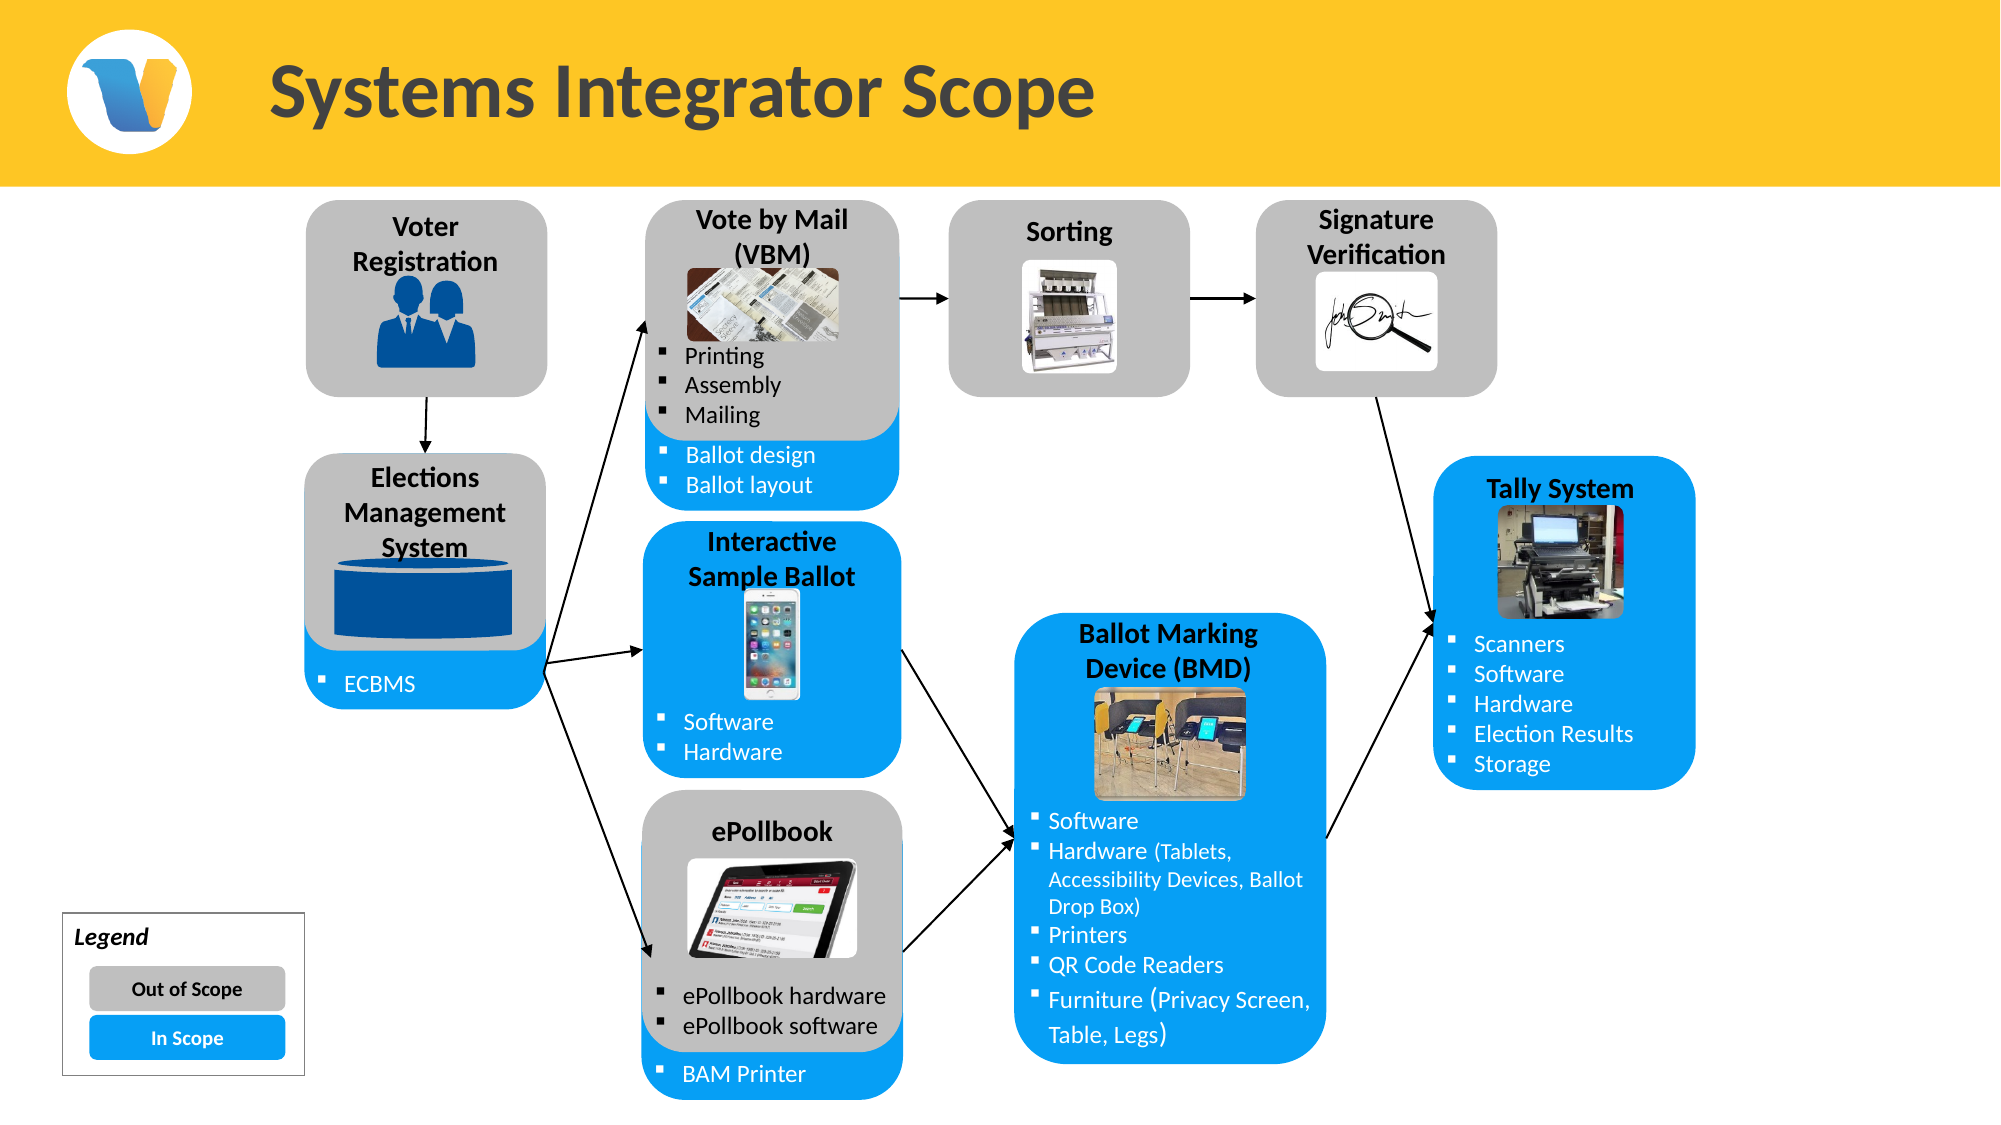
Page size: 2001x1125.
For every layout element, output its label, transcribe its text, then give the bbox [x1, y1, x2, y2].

picture [1094, 687, 1246, 801]
title Systems Integrator Scope [254, 29, 1861, 155]
text_box ePollbook hardware ePollbook software [641, 789, 904, 1053]
text_box Scanners Software Hardware Election Results Storage [1434, 455, 1697, 791]
text_box [948, 199, 1191, 398]
text_box Voter Registration [334, 207, 517, 235]
text_box [337, 557, 509, 569]
text_box Elections Management System [337, 458, 514, 492]
picture [687, 858, 858, 958]
picture [744, 588, 801, 701]
picture [1315, 271, 1438, 372]
text_box BAM Printer [640, 958, 904, 1101]
text_box Ballot design Ballot layout [646, 409, 900, 512]
text_box Software Hardware (Tablets, Accessibility Devices, Ballot Drop Box) Printers QR Code Readers Furniture (Privacy Screen, Table, Legs) [1013, 612, 1327, 1065]
picture [687, 268, 839, 342]
text_box Interactive Sample Ballot [674, 522, 870, 594]
text_box [376, 275, 476, 368]
text_box ePollbook [683, 812, 862, 858]
picture [1497, 505, 1624, 619]
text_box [543, 320, 646, 672]
text_box [1255, 199, 1498, 398]
text_box Tally System [1471, 469, 1650, 506]
text_box Ballot Marking Device (BMD) [1068, 614, 1270, 686]
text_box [545, 649, 643, 664]
text_box ECBMS [303, 621, 543, 711]
text_box [62, 912, 305, 1076]
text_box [901, 649, 1015, 839]
text_box Vote by Mail (VBM) [686, 200, 858, 224]
text_box Printing Assembly Mailing [644, 199, 900, 442]
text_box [543, 672, 651, 958]
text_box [902, 838, 1015, 952]
text_box Signature Verification [1287, 200, 1466, 236]
picture [1022, 259, 1117, 374]
text_box Software Hardware [646, 522, 903, 779]
text_box [334, 569, 512, 639]
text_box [1376, 396, 1434, 623]
text_box [305, 199, 548, 398]
text_box Sorting [980, 211, 1159, 248]
text_box [303, 452, 543, 652]
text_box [1326, 622, 1434, 839]
picture [82, 59, 177, 132]
